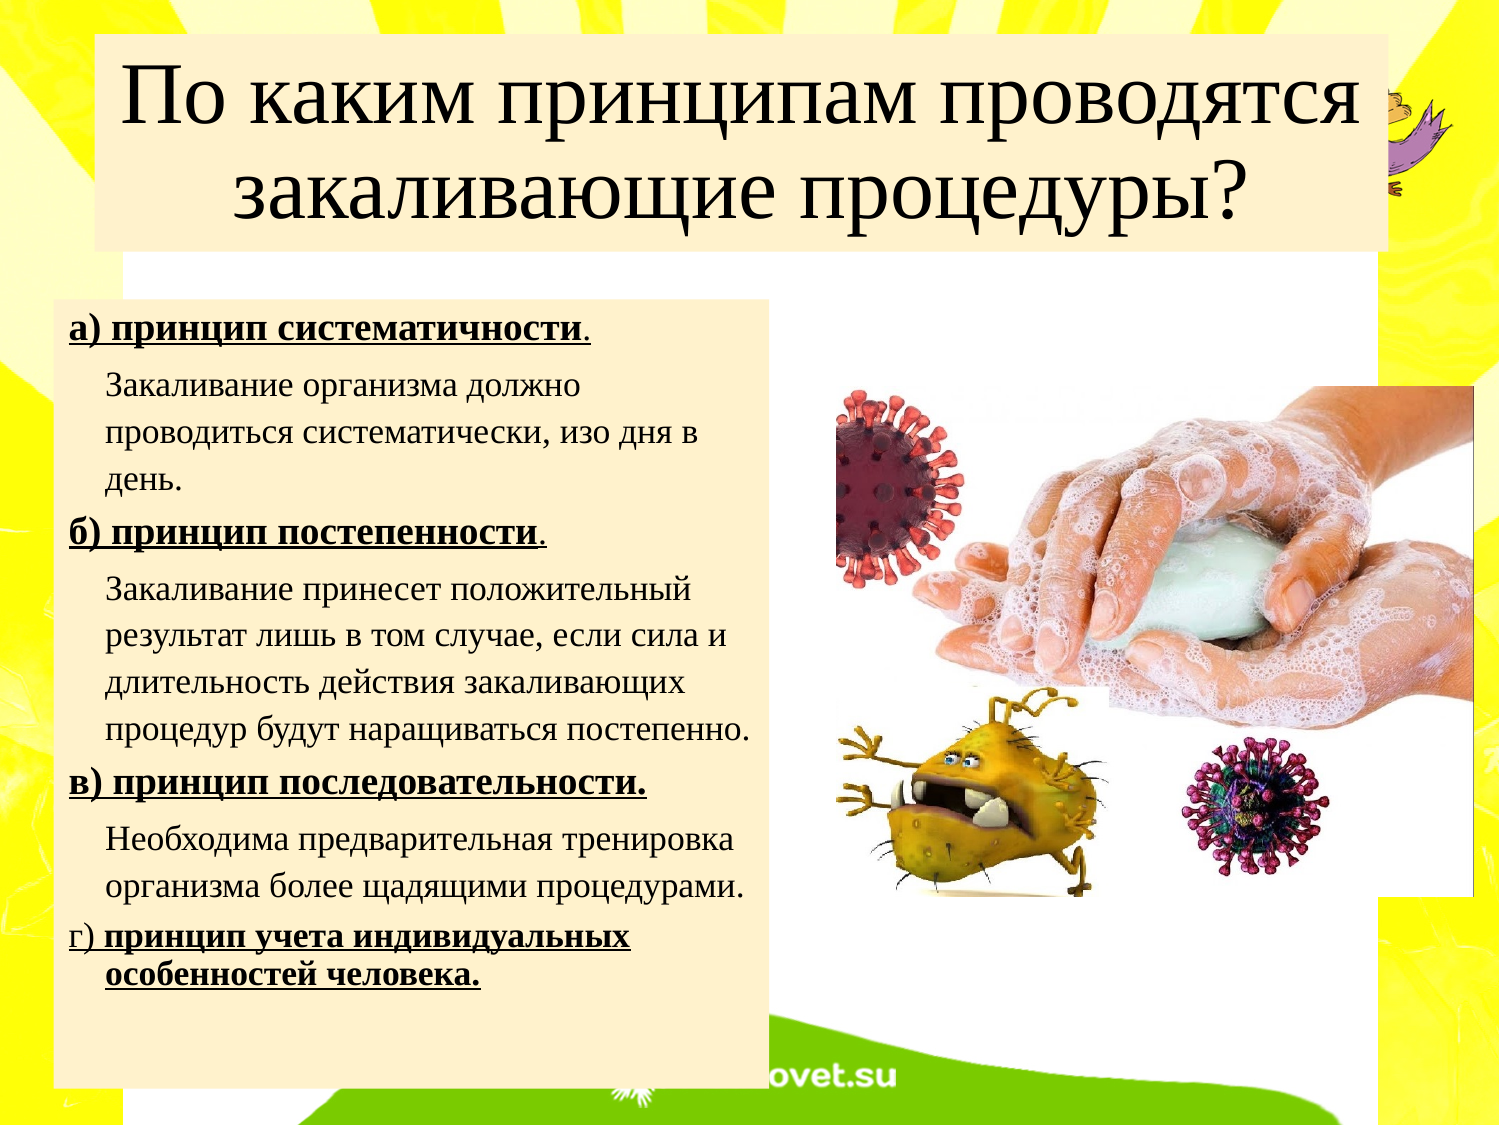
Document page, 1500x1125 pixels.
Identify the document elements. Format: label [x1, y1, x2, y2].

list [836, 386, 1474, 897]
picture [0, 0, 1499, 1125]
